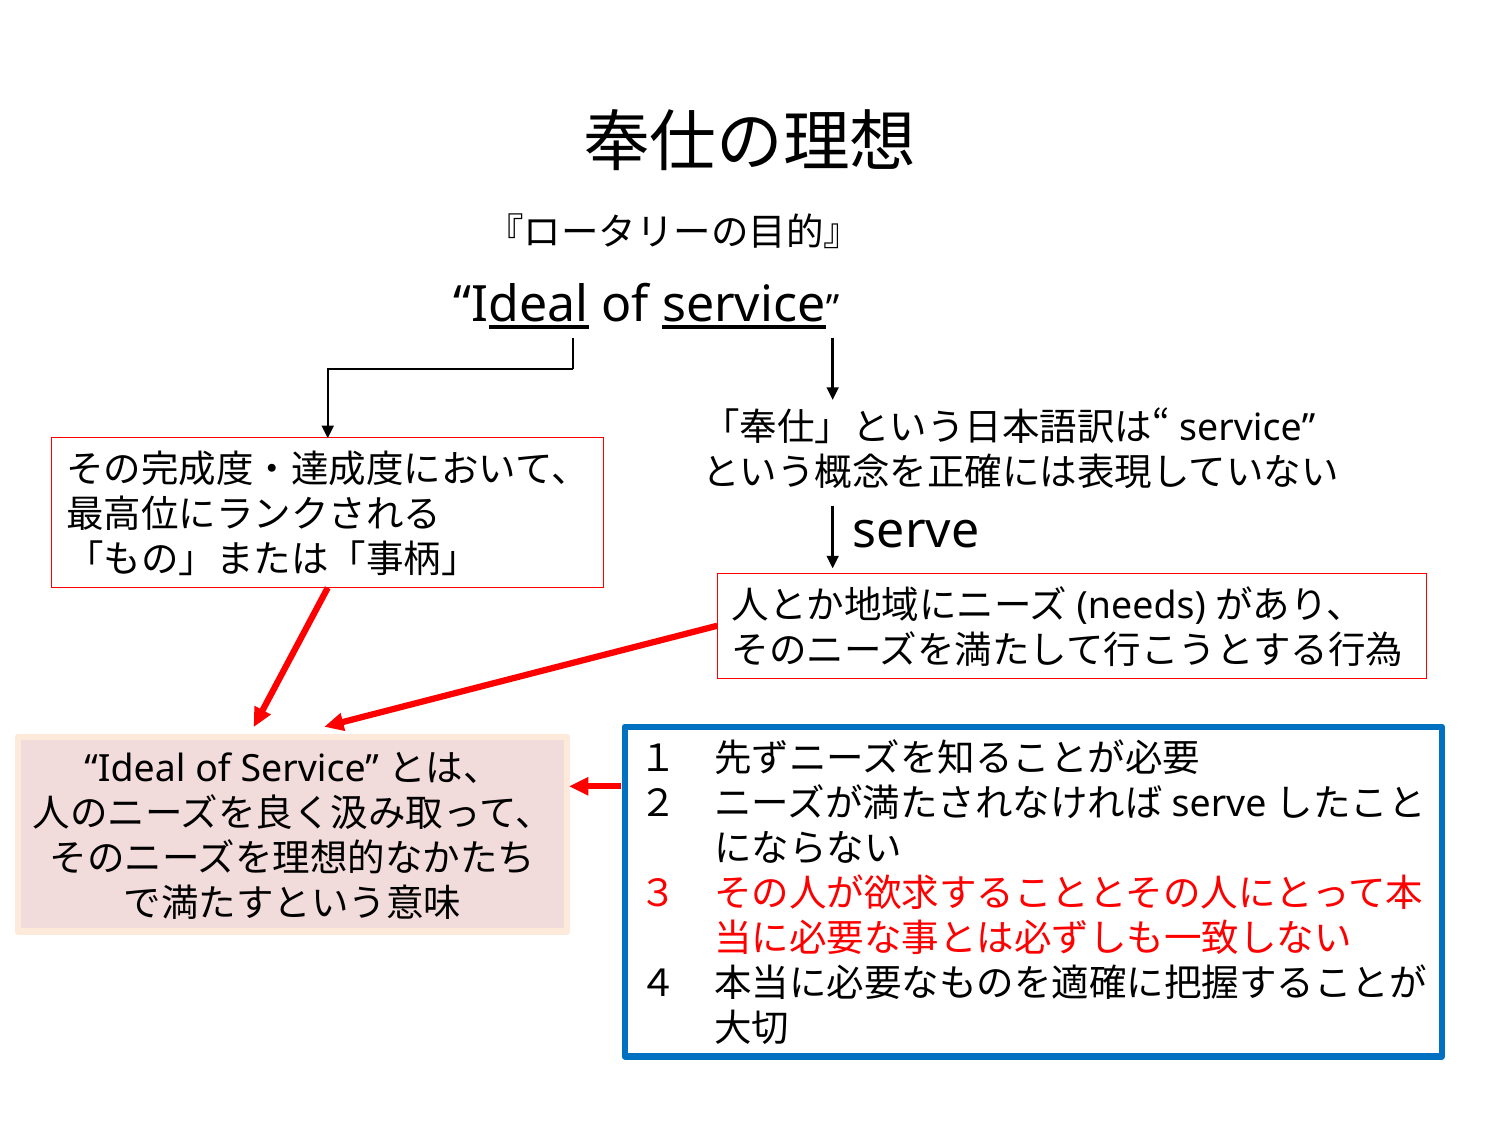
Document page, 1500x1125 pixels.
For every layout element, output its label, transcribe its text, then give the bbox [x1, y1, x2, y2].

text_box serve [838, 489, 1008, 565]
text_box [324, 626, 702, 727]
text_box その完成度・達成度において、 最高位にランクされる 「もの」または「事柄」 [51, 437, 604, 588]
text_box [253, 589, 328, 727]
title 奉仕の理想 [75, 45, 1425, 233]
text_box １ 先ずニーズを知ることが必要 ２ ニーズが満たされなければserveしたこと にならない ３ その人が欲求することとその人にとって本 当に必要な事とは必ずしも一致しない ４ 本当に必要なものを適確に把握することが 大切 [624, 726, 1442, 1057]
text_box “Ideal of service” [438, 263, 855, 339]
text_box 人とか地域にニーズ(needs)があり、 そのニーズを満たして行こうとする行為 [717, 573, 1427, 679]
text_box “Ideal of Service”とは、 人のニーズを良く汲み取って、 そのニーズを理想的なかたち で満たすという意味 [17, 736, 568, 932]
text_box 『ロータリーの目的』 [471, 200, 877, 261]
text_box 「奉仕」という日本語訳は“service” という概念を正確には表現していない [687, 395, 1354, 501]
